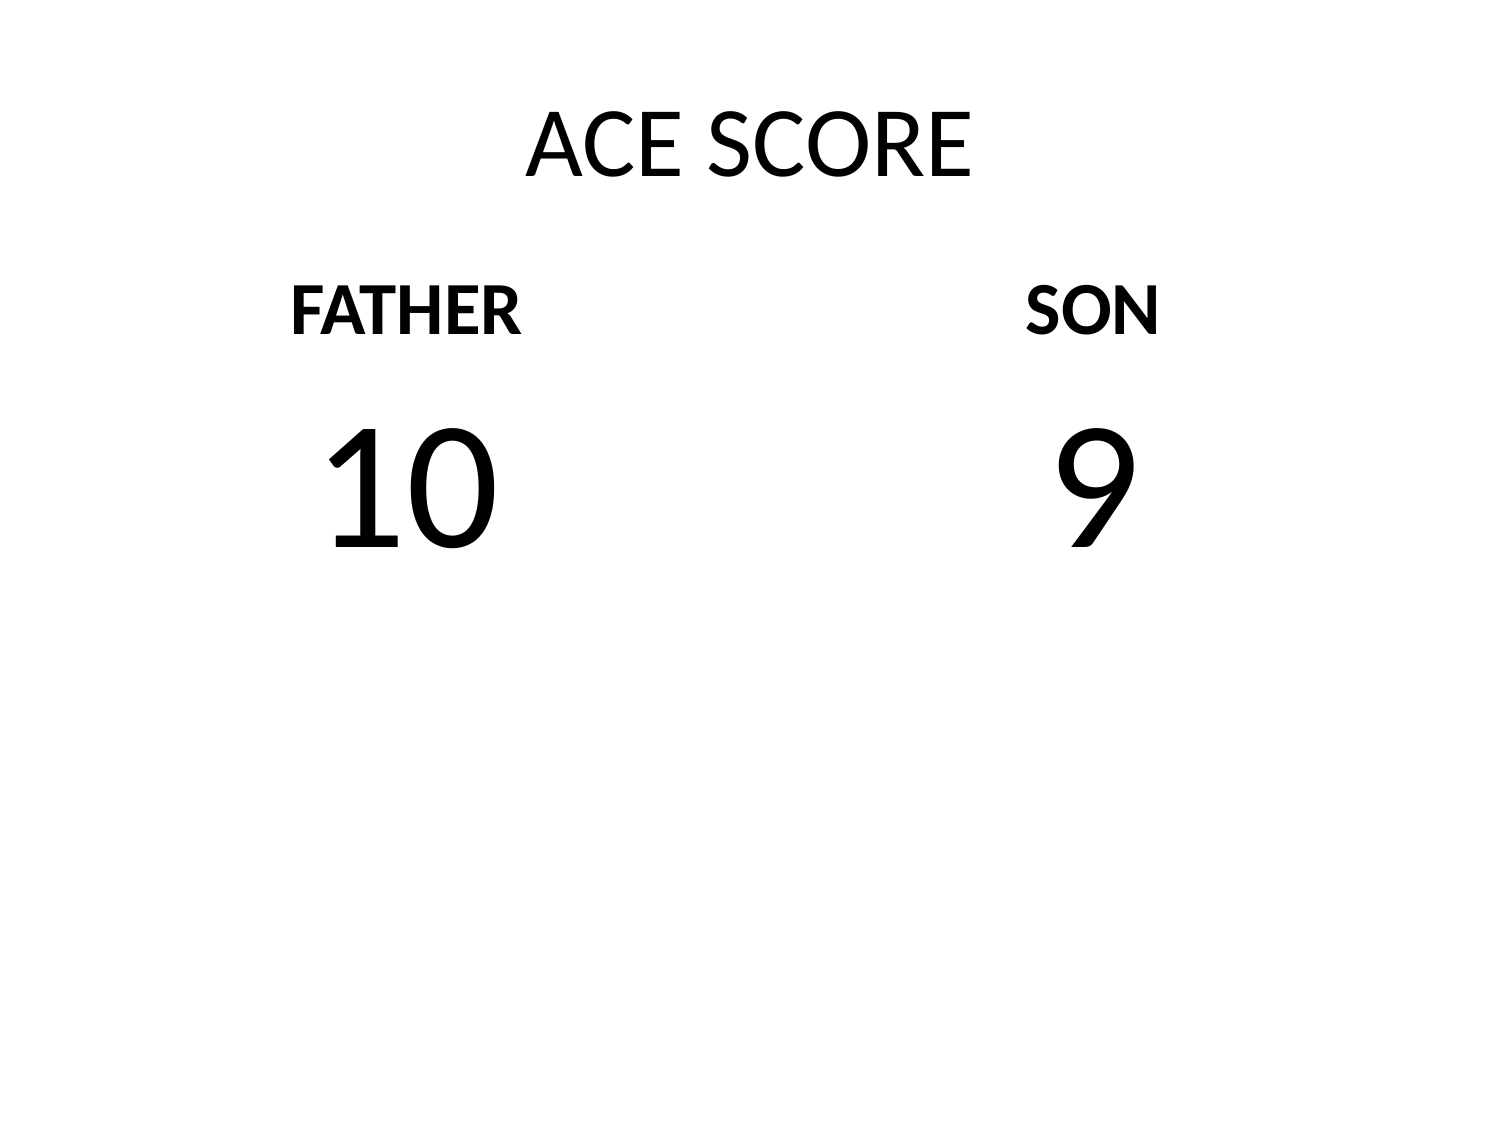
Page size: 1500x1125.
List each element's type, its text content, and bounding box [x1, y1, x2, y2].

list 9 [761, 356, 1425, 1064]
list Son [761, 251, 1425, 356]
title ACE Score [75, 45, 1425, 228]
list 10 [75, 356, 738, 1005]
list Father [75, 251, 738, 356]
